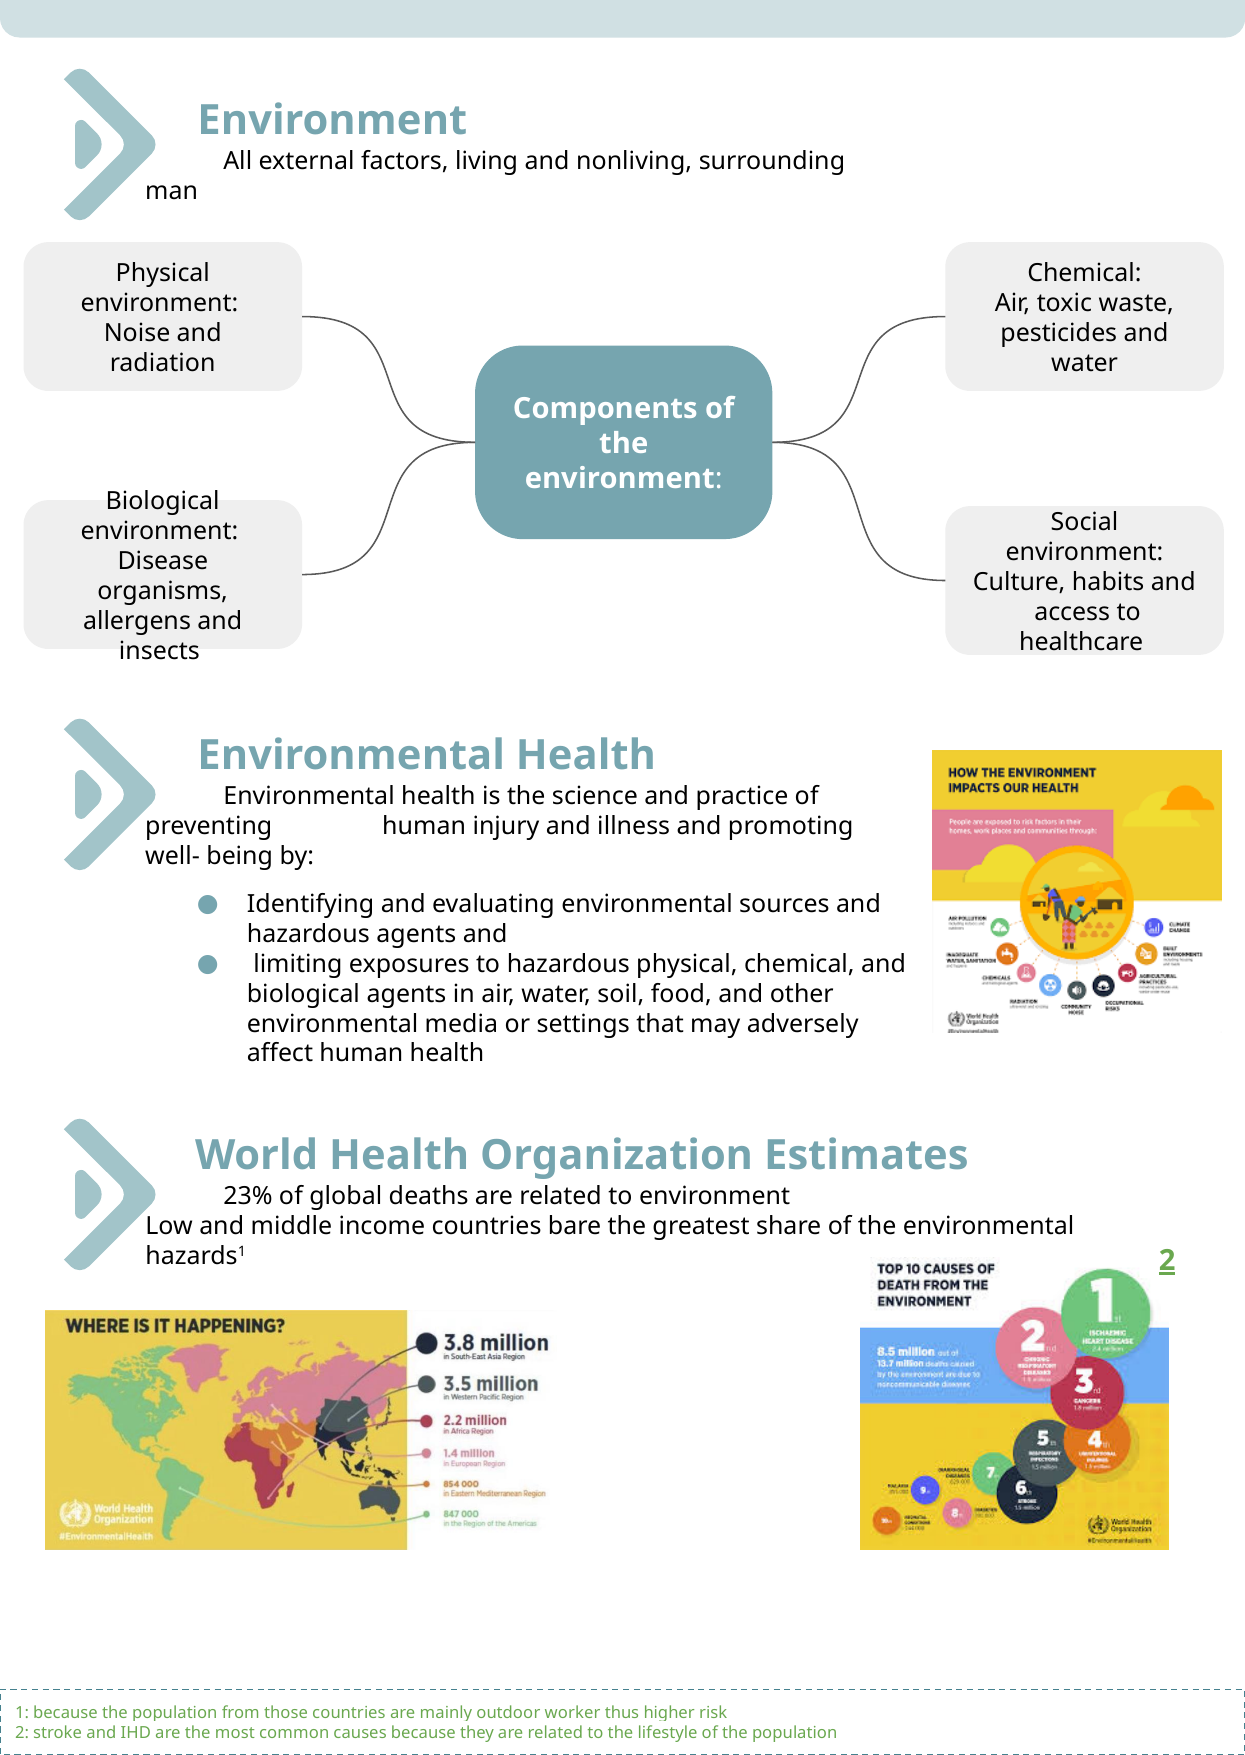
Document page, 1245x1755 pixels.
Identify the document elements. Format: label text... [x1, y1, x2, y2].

picture [932, 750, 1223, 1033]
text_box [301, 316, 476, 441]
text_box Environmental Health Environmental health is the science and practice of preventing vvvvv human injury and illness and promoting well- being by: [162, 728, 936, 861]
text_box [63, 1118, 158, 1271]
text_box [301, 442, 476, 575]
text_box Social environment: Culture, habits and access to healthcare [945, 506, 1224, 655]
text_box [772, 316, 946, 441]
text_box [0, 0, 1245, 38]
picture [45, 1310, 557, 1551]
text_box Components of the environment: [480, 345, 767, 540]
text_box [772, 442, 946, 581]
text_box Identifying and evaluating environmental sources and hazardous agents and limiting exposures to hazardous physical, chemical, and biological agents in air, water, soil, food, and other environmental media or settings that may adversely affect human health [156, 872, 933, 1082]
text_box 2 [1143, 1225, 1222, 1291]
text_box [63, 68, 158, 221]
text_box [63, 718, 158, 871]
text_box World Health Organization Estimates 23% of global deaths are related to environment Low and middle income countries bare the greatest share of the environmental hazards1 [162, 1128, 1197, 1261]
text_box Physical environment: Noise and radiation [23, 242, 303, 391]
text_box Environment All external factors, living and nonliving, surrounding man [162, 78, 981, 211]
text_box Biological environment: Disease organisms, allergens and insects [23, 500, 303, 649]
picture [860, 1257, 1170, 1551]
text_box 1: because the population from those countries are mainly outdoor worker thus higher risk 2: stroke and IHD are the most common causes because they are related to the lifestyle of the population [0, 1689, 1245, 1755]
text_box Chemical: Air, toxic waste, pesticides and water [945, 242, 1224, 391]
